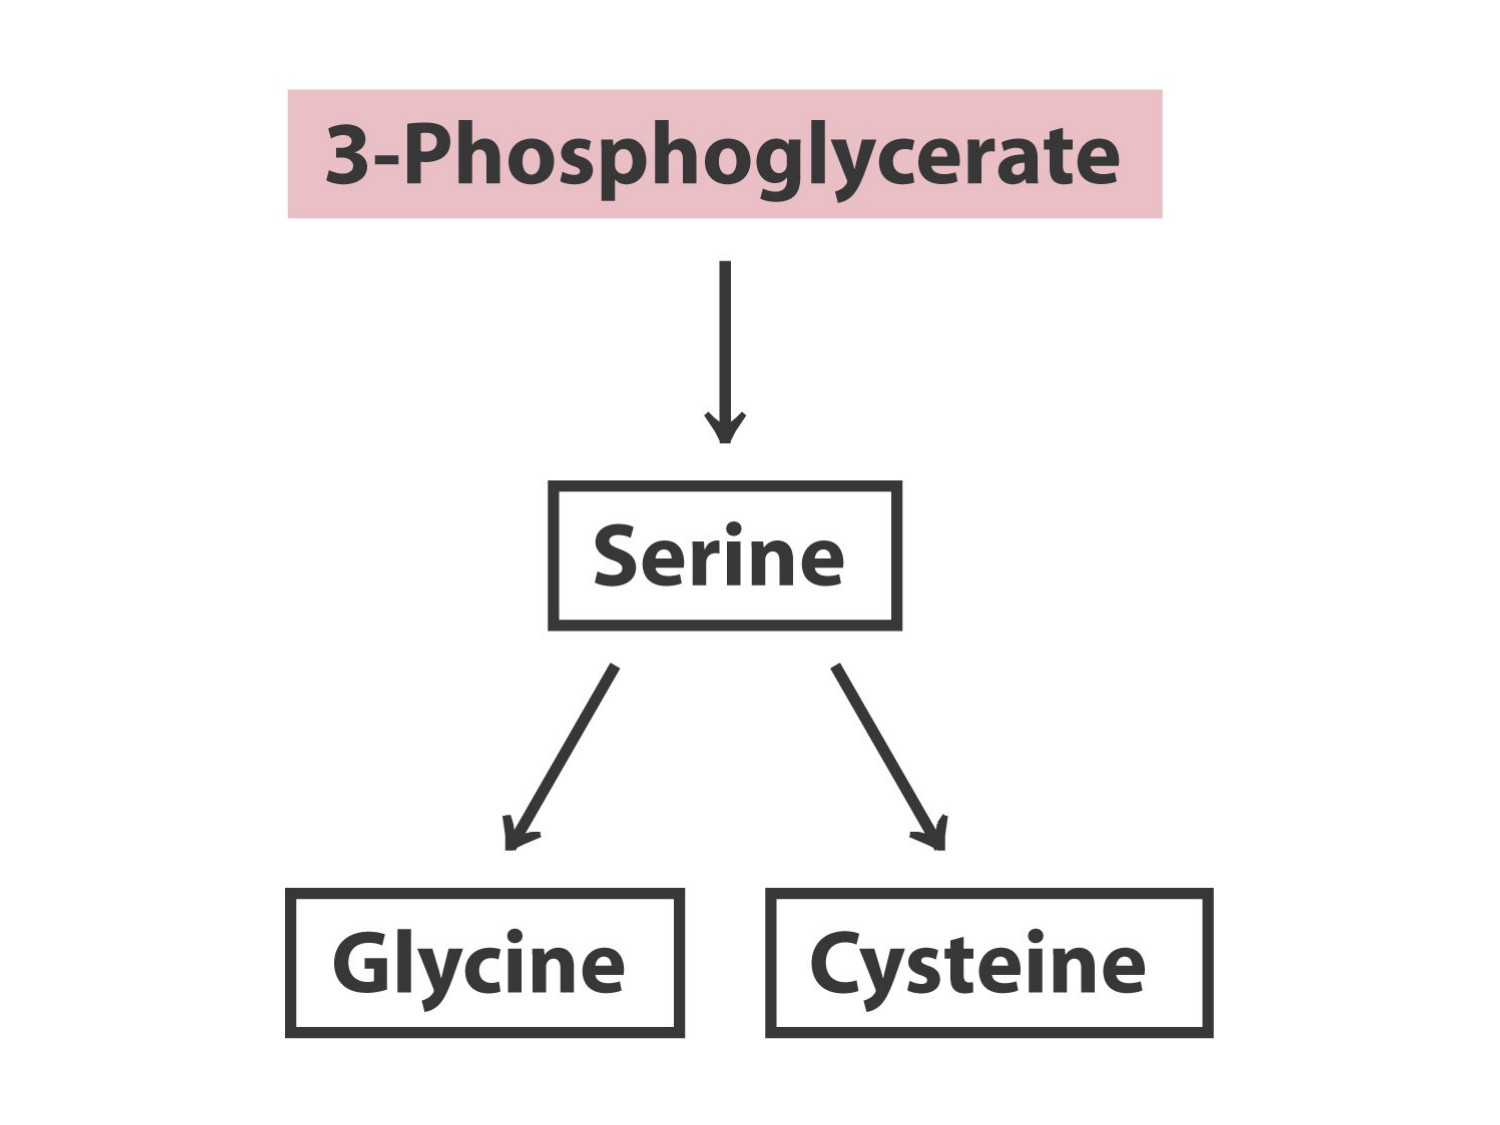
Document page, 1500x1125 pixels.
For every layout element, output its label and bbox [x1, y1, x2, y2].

picture [260, 61, 1240, 1063]
